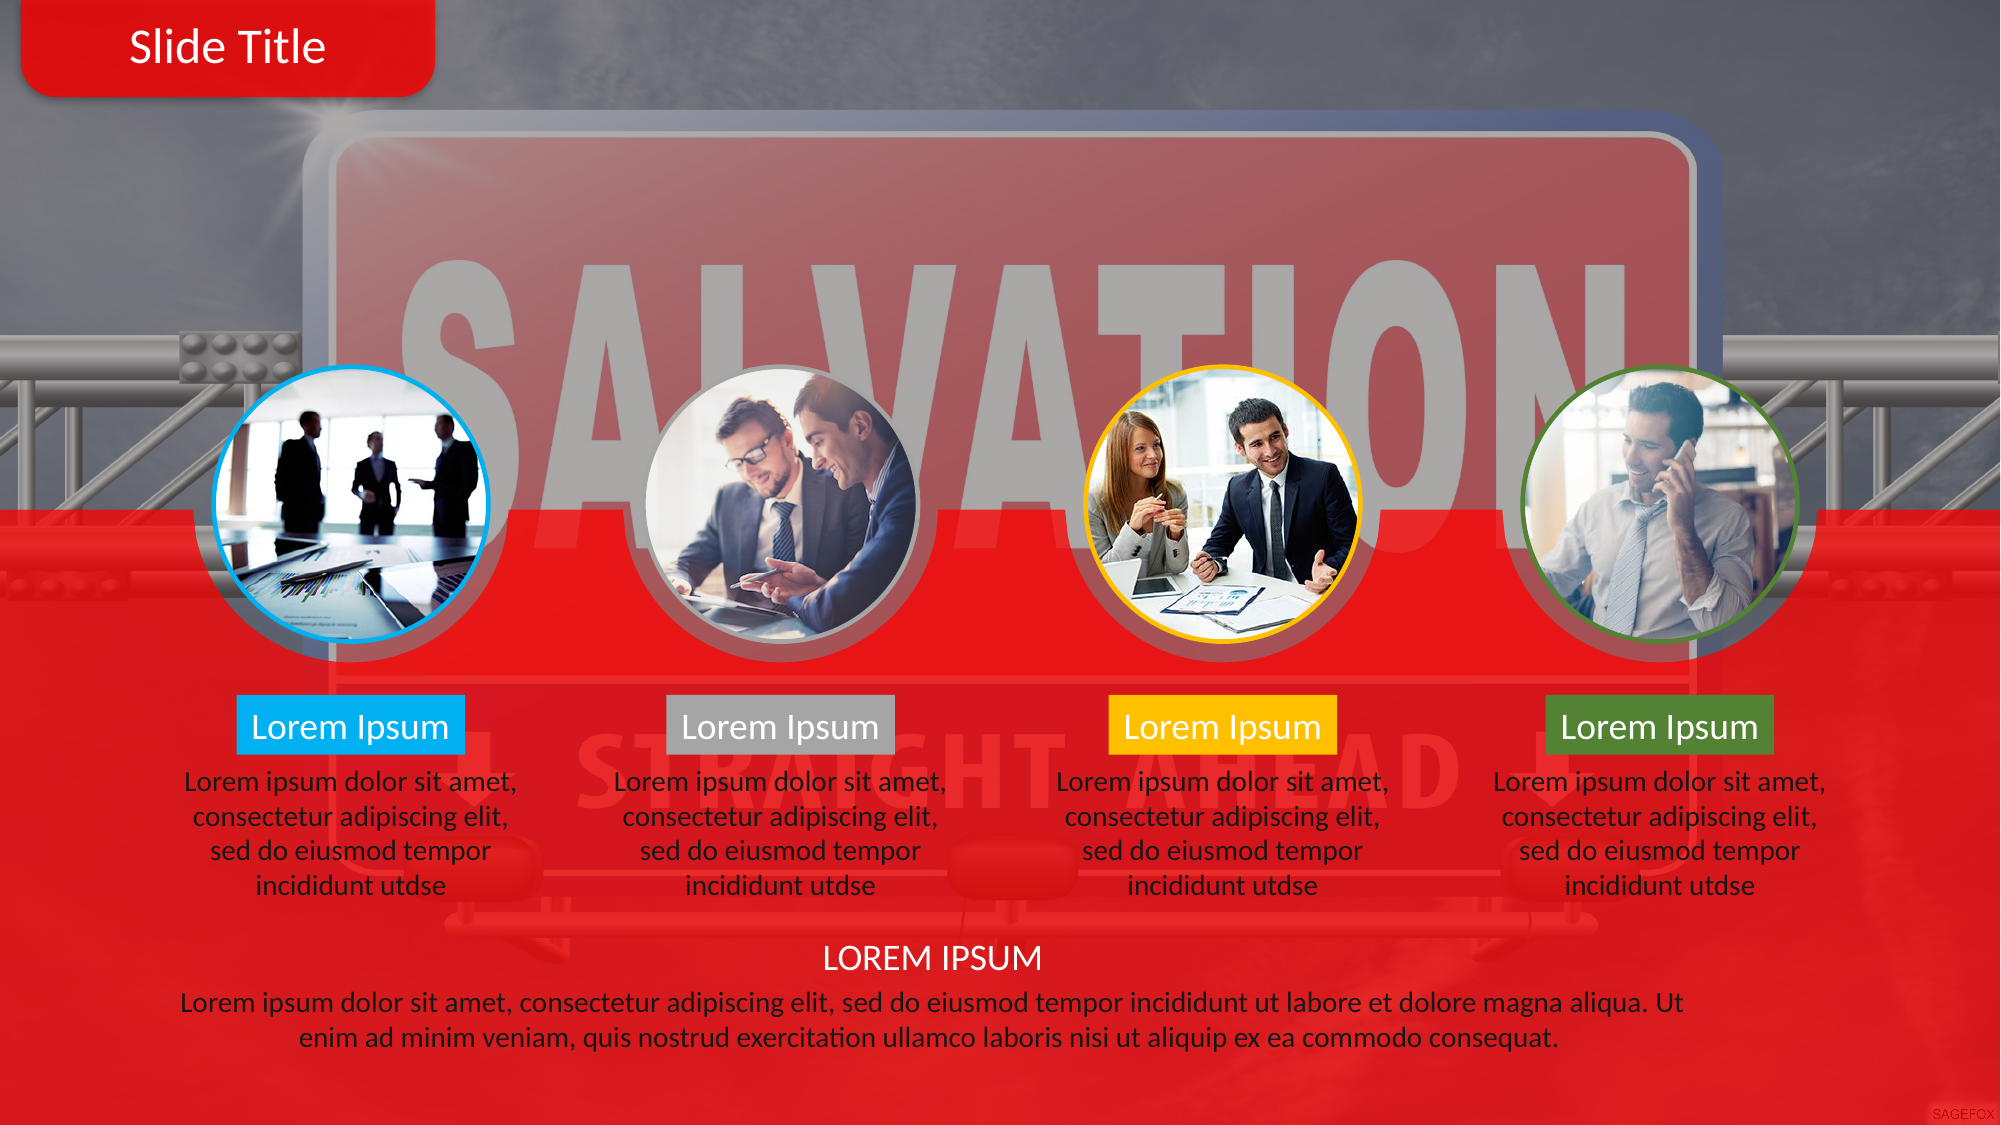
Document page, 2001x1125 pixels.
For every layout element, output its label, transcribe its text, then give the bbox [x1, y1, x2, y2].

text_box Lorem Ipsum [1545, 694, 1775, 755]
text_box [212, 365, 490, 643]
text_box Lorem Ipsum [1108, 694, 1338, 755]
text_box Lorem ipsum dolor sit amet, consectetur adipiscing elit, sed do eiusmod tempor incididunt utdse [168, 756, 534, 907]
text_box Lorem Ipsum [666, 694, 895, 755]
text_box [1521, 365, 1799, 643]
text_box [0, 508, 2000, 1125]
text_box [642, 365, 920, 643]
text_box Lorem Ipsum [236, 694, 466, 755]
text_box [20, 0, 436, 98]
text_box Lorem ipsum dolor sit amet, consectetur adipiscing elit, sed do eiusmod tempor incididunt utdse [1477, 756, 1843, 907]
text_box LOREM IPSUM Lorem ipsum dolor sit amet, consectetur adipiscing elit, sed do eiusmod tempor incididunt ut labore et dolore magna aliqua. Ut enim ad minim veniam, quis nostrud exercitation ullamco laboris nisi ut aliquip ex ea commodo consequat. [162, 925, 1703, 1061]
text_box Lorem ipsum dolor sit amet, consectetur adipiscing elit, sed do eiusmod tempor incididunt utdse [597, 756, 964, 907]
text_box Lorem ipsum dolor sit amet, consectetur adipiscing elit, sed do eiusmod tempor incididunt utdse [1040, 756, 1406, 907]
text_box [1084, 365, 1362, 643]
